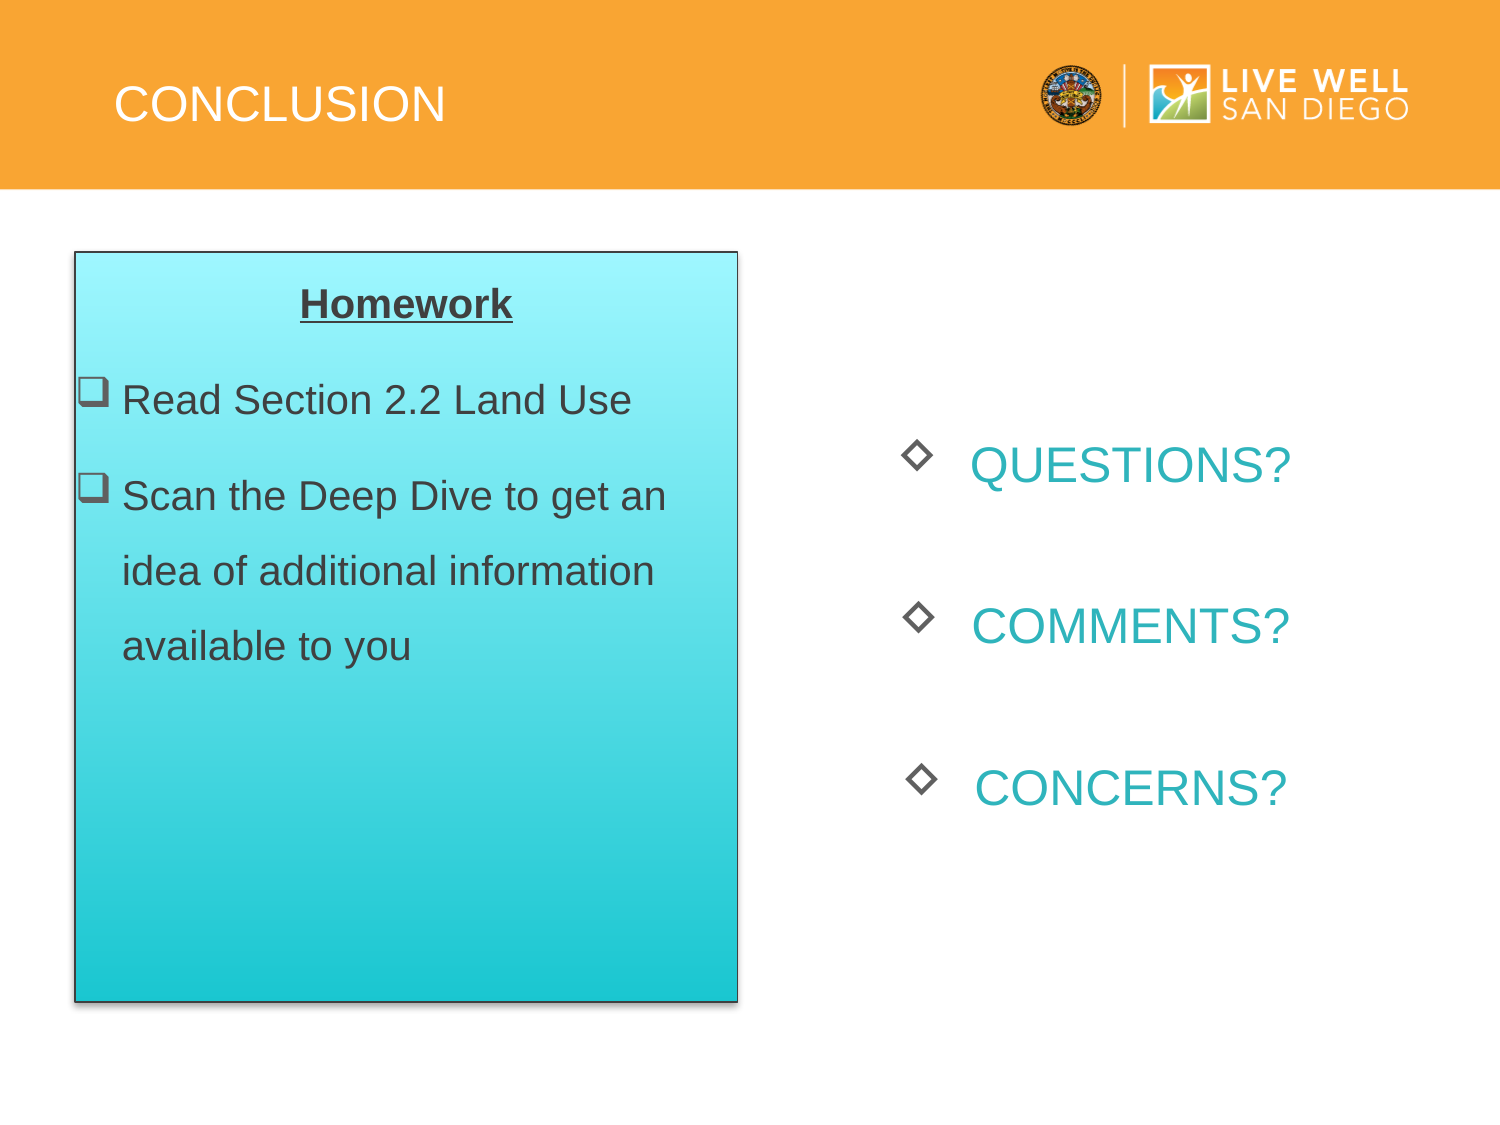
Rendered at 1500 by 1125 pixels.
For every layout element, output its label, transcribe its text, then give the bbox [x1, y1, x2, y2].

picture [0, 0, 1500, 1125]
list Homework Read Section 2.2 Land Use Scan the Deep Dive to get an idea of additional information available to you [74, 251, 738, 1003]
list Questions? Comments? Concerns? [761, 251, 1425, 932]
title Conclusion [113, 44, 988, 166]
